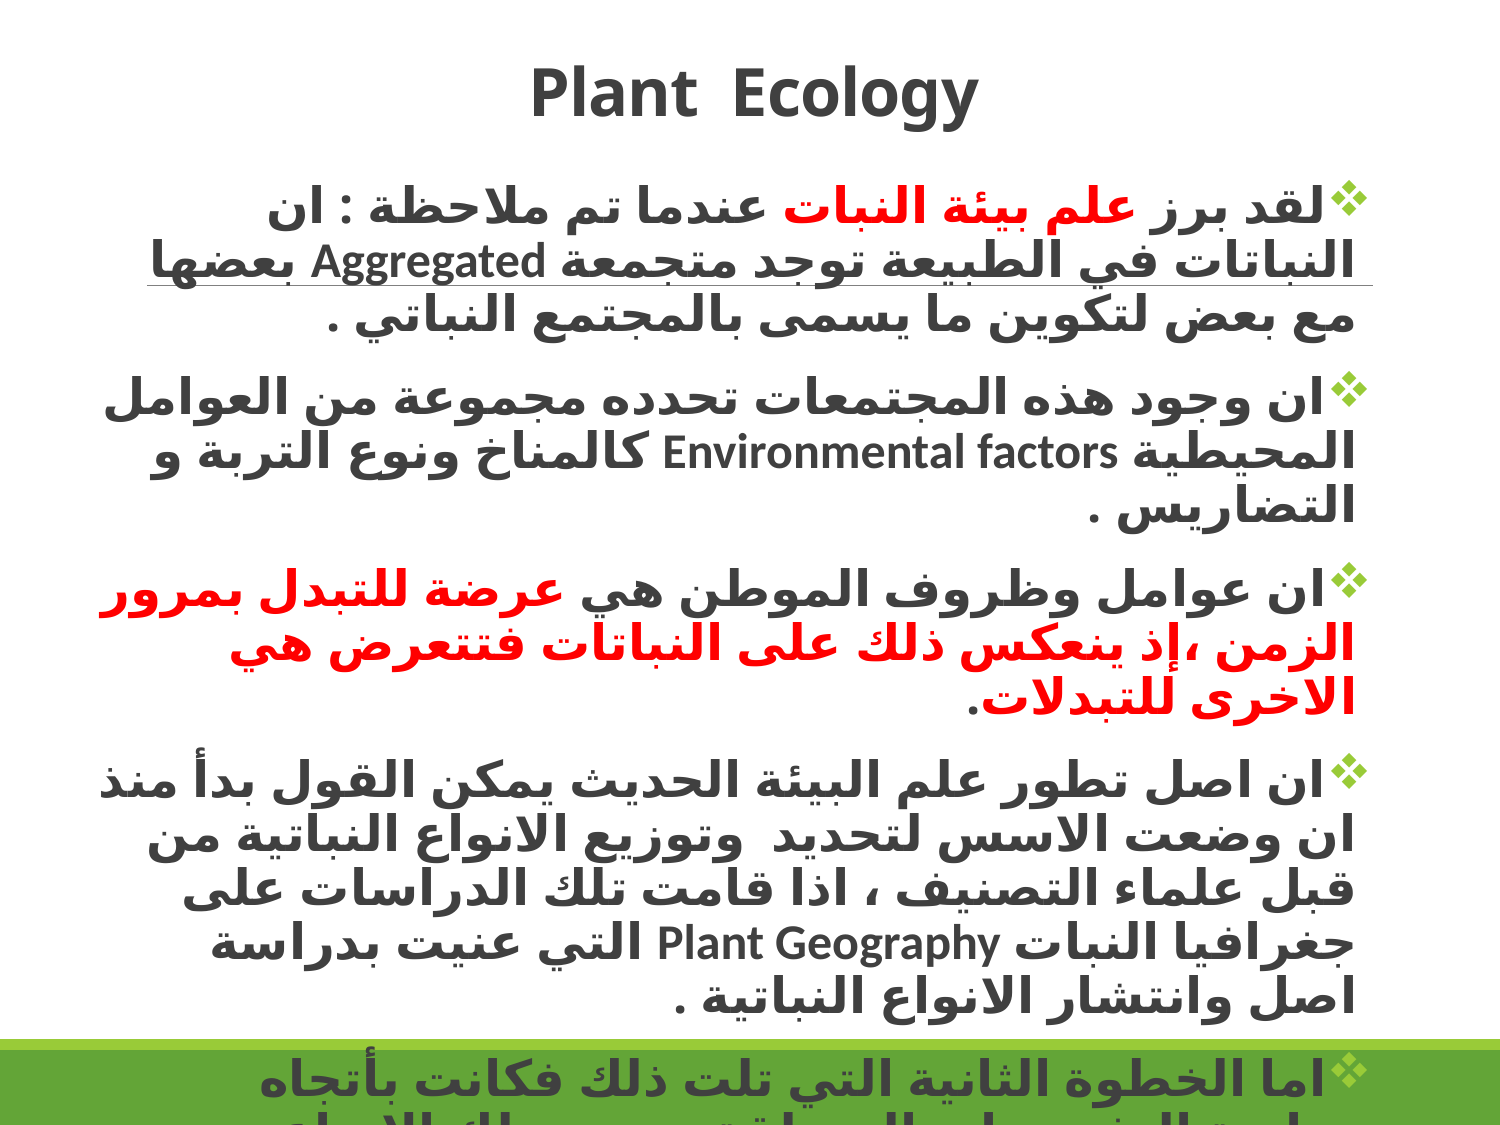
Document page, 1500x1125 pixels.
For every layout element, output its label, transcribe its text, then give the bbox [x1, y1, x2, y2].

list لقد برز علم بيئة النبات عندما تم ملاحظة : ان النباتات في الطبيعة توجد متجمعة Aggregated بعضها مع بعض لتكوين ما يسمى بالمجتمع النباتي . ان وجود هذه المجتمعات تحدده مجموعة من العوامل المحيطية Environmental factors كالمناخ ونوع التربة و التضاريس . ان عوامل وظروف الموطن هي عرضة للتبدل بمرور الزمن ،إذ ينعكس ذلك على النباتات فتتعرض هي الاخرى للتبدلات. ان اصل تطور علم البيئة الحديث يمكن القول بدأ منذ ان وضعت الاسس لتحديد وتوزيع الانواع النباتية من قبل علماء التصنيف ، اذا قامت تلك الدراسات على جغرافيا النبات Plant Geography التي عنيت بدراسة اصل وانتشار الانواع النباتية . اما الخطوة الثانية التي تلت ذلك فكانت بأتجاه دراسة التفسيرات المتعلقة بتوزيع تلك الانواع . [97, 173, 1373, 1125]
title Plant Ecology [135, 47, 1373, 138]
